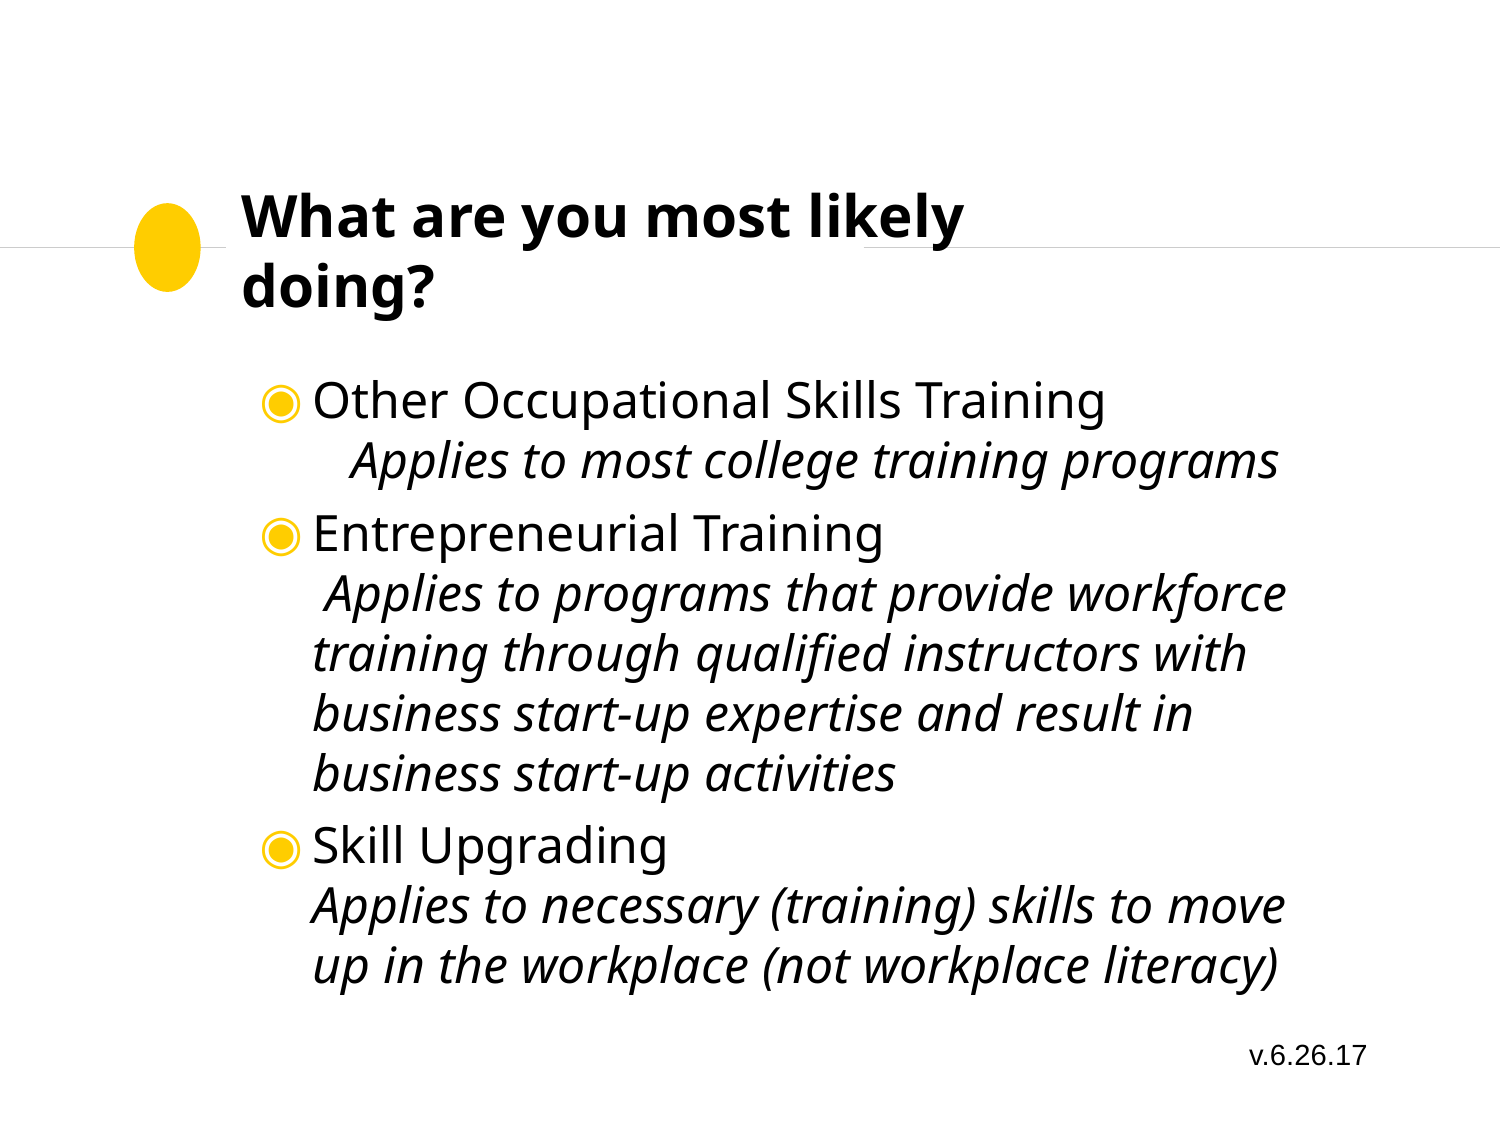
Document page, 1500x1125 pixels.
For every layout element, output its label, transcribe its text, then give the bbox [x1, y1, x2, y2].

list Other Occupational Skills Training Applies to most college training programs Entrepreneurial Training Applies to programs that provide workforce training through qualified instructors with business start-up expertise and result in business start-up activities Skill Upgrading Applies to necessary (training) skills to move up in the workplace (not workplace literacy) [226, 353, 1344, 1035]
text_box v.6.26.17 [1234, 1028, 1383, 1079]
title What are you most likely doing? [226, 201, 1013, 297]
